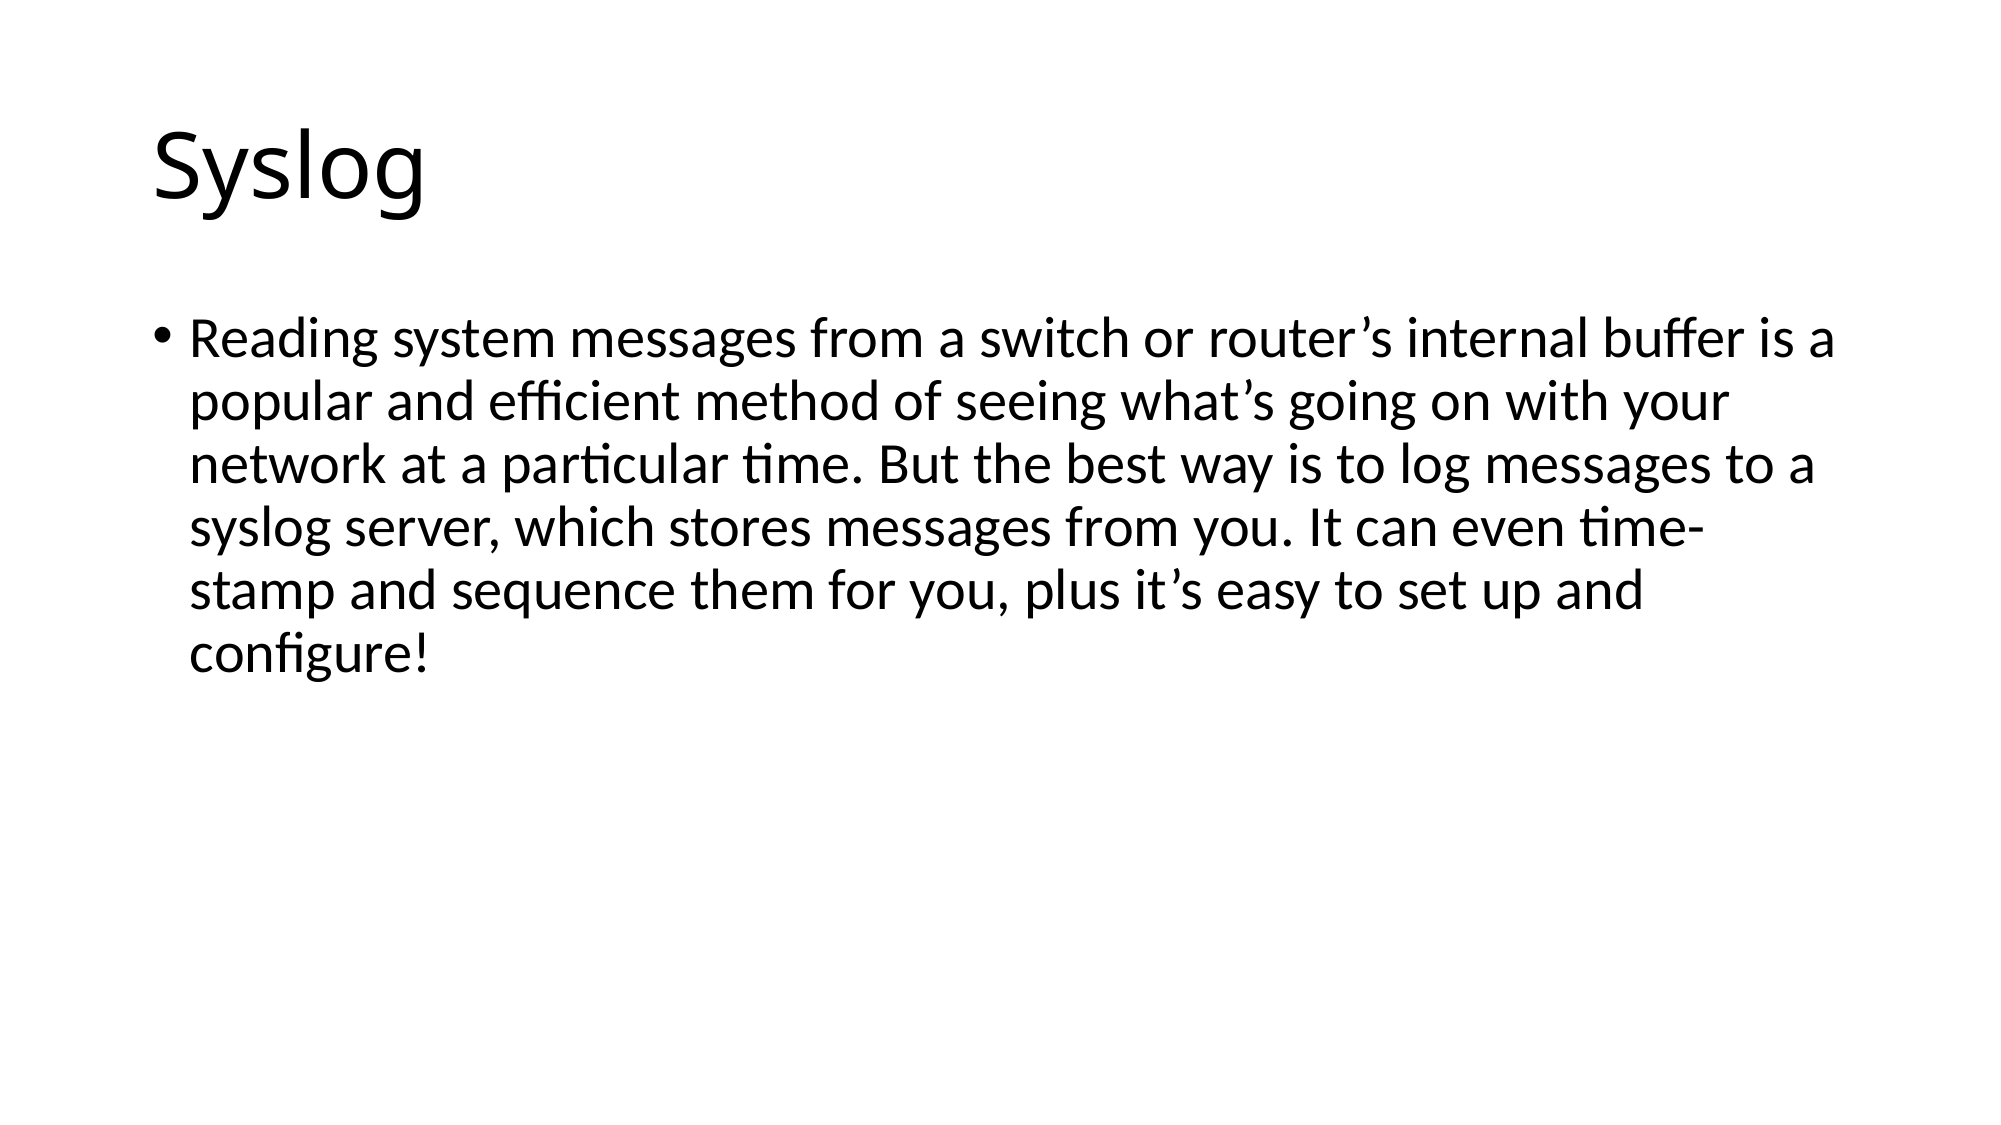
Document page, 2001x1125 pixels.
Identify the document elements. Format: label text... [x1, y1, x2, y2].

title Syslog [137, 59, 1863, 278]
list Reading system messages from a switch or router’s internal buffer is a popular and efficient method of seeing what’s going on with your network at a particular time. But the best way is to log messages to a syslog server, which stores messages from you. It can even time-stamp and sequence them for you, plus it’s easy to set up and configure! [137, 299, 1863, 1014]
